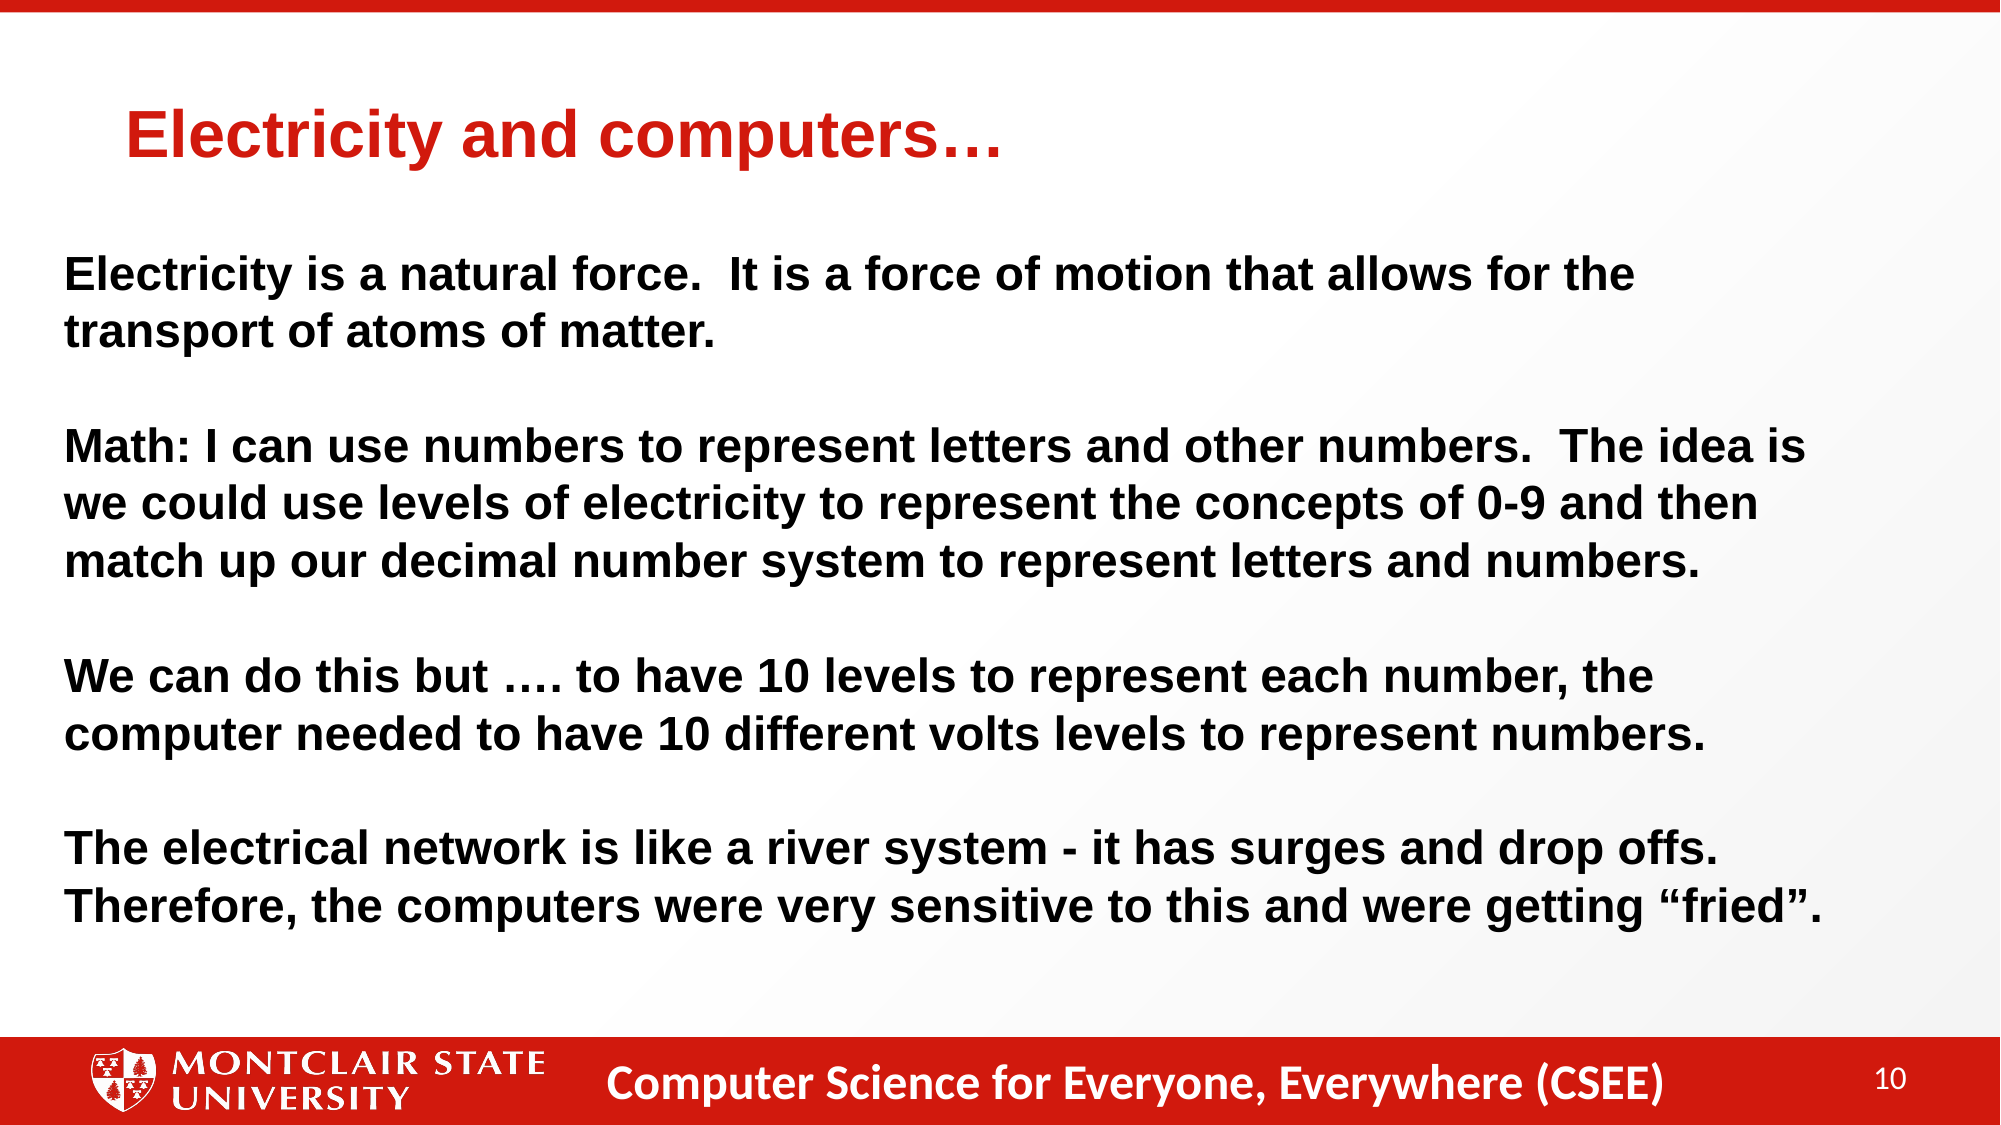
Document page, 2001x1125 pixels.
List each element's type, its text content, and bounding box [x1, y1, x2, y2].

text_box Electricity is a natural force. It is a force of motion that allows for the transport of atoms of matter. Math: I can use numbers to represent letters and other numbers. The idea is we could use levels of electricity to represent the concepts of 0-9 and then match up our decimal number system to represent letters and numbers. We can do this but …. to have 10 levels to represent each number, the computer needed to have 10 different volts levels to represent numbers. The electrical network is like a river system - it has surges and drop offs. Therefore, the computers were very sensitive to this and were getting “fried”. [48, 227, 1869, 947]
text_box [0, 0, 2000, 13]
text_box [68, 1042, 555, 1120]
text_box Computer Science for Everyone, Everywhere (CSEE) [589, 1041, 1843, 1108]
text_box [0, 1037, 2000, 1125]
title Electricity and computers… [123, 48, 1828, 172]
slide_number ‹#› [1868, 1056, 1911, 1094]
